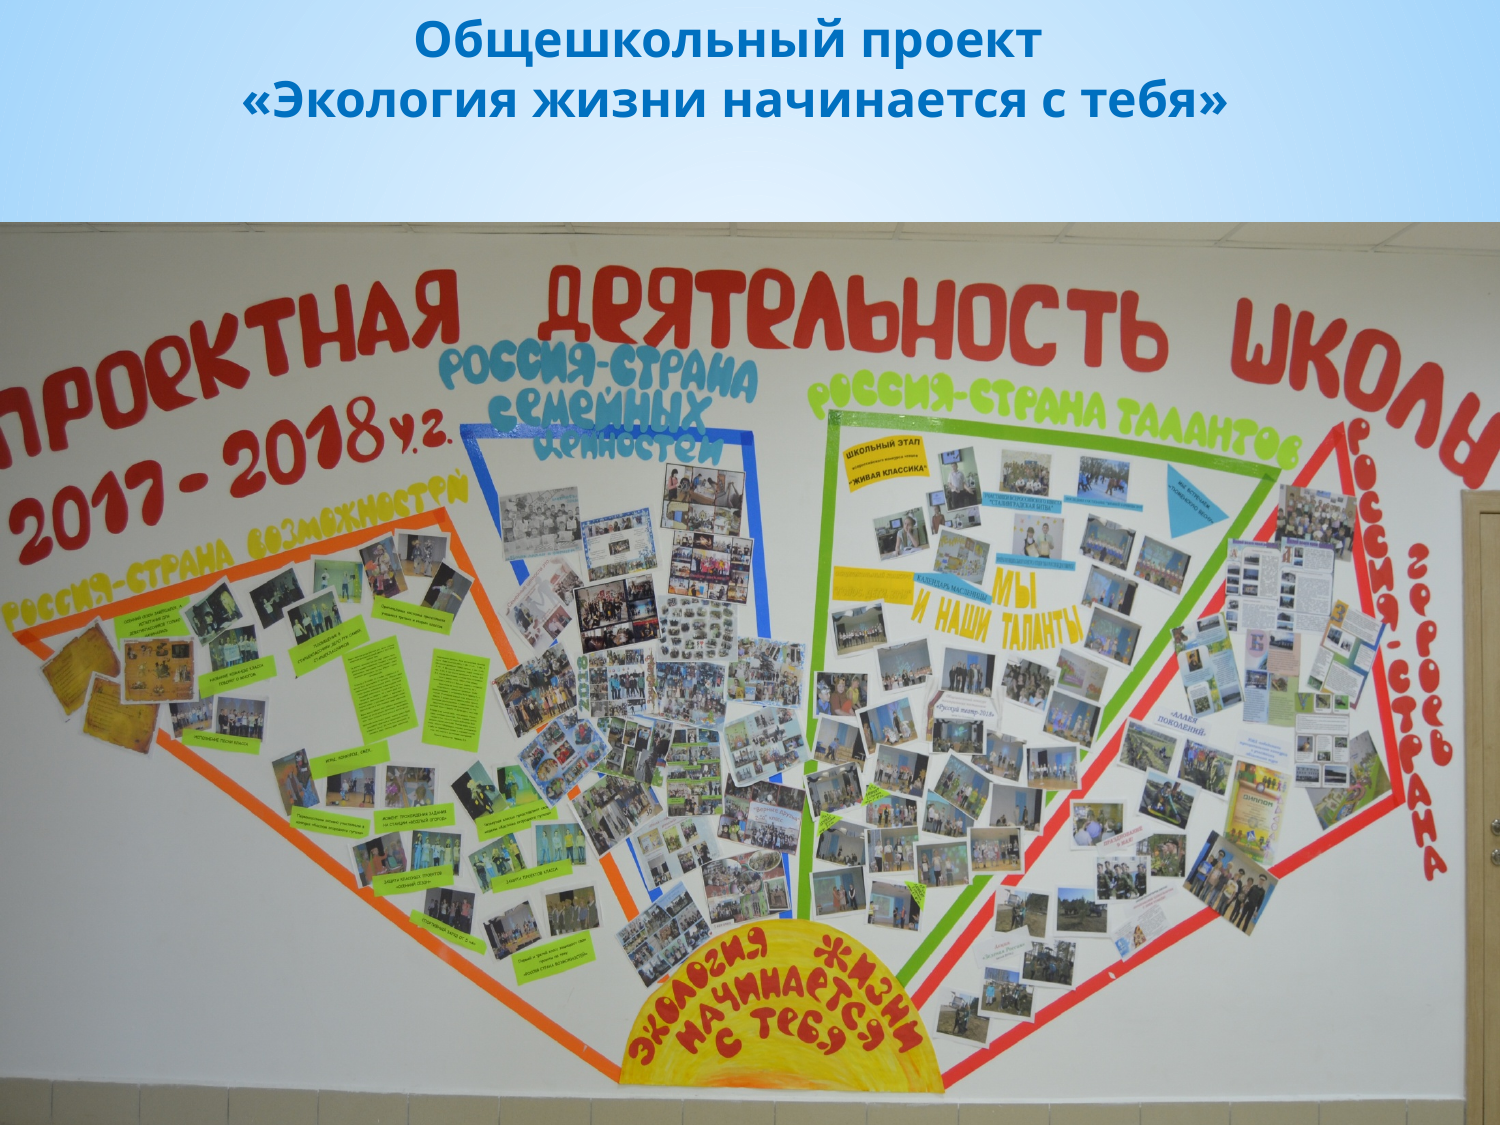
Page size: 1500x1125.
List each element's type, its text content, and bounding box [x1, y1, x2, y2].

title Общешкольный проект «Экология жизни начинается с тебя» [0, 0, 1500, 197]
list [0, 222, 1500, 1125]
